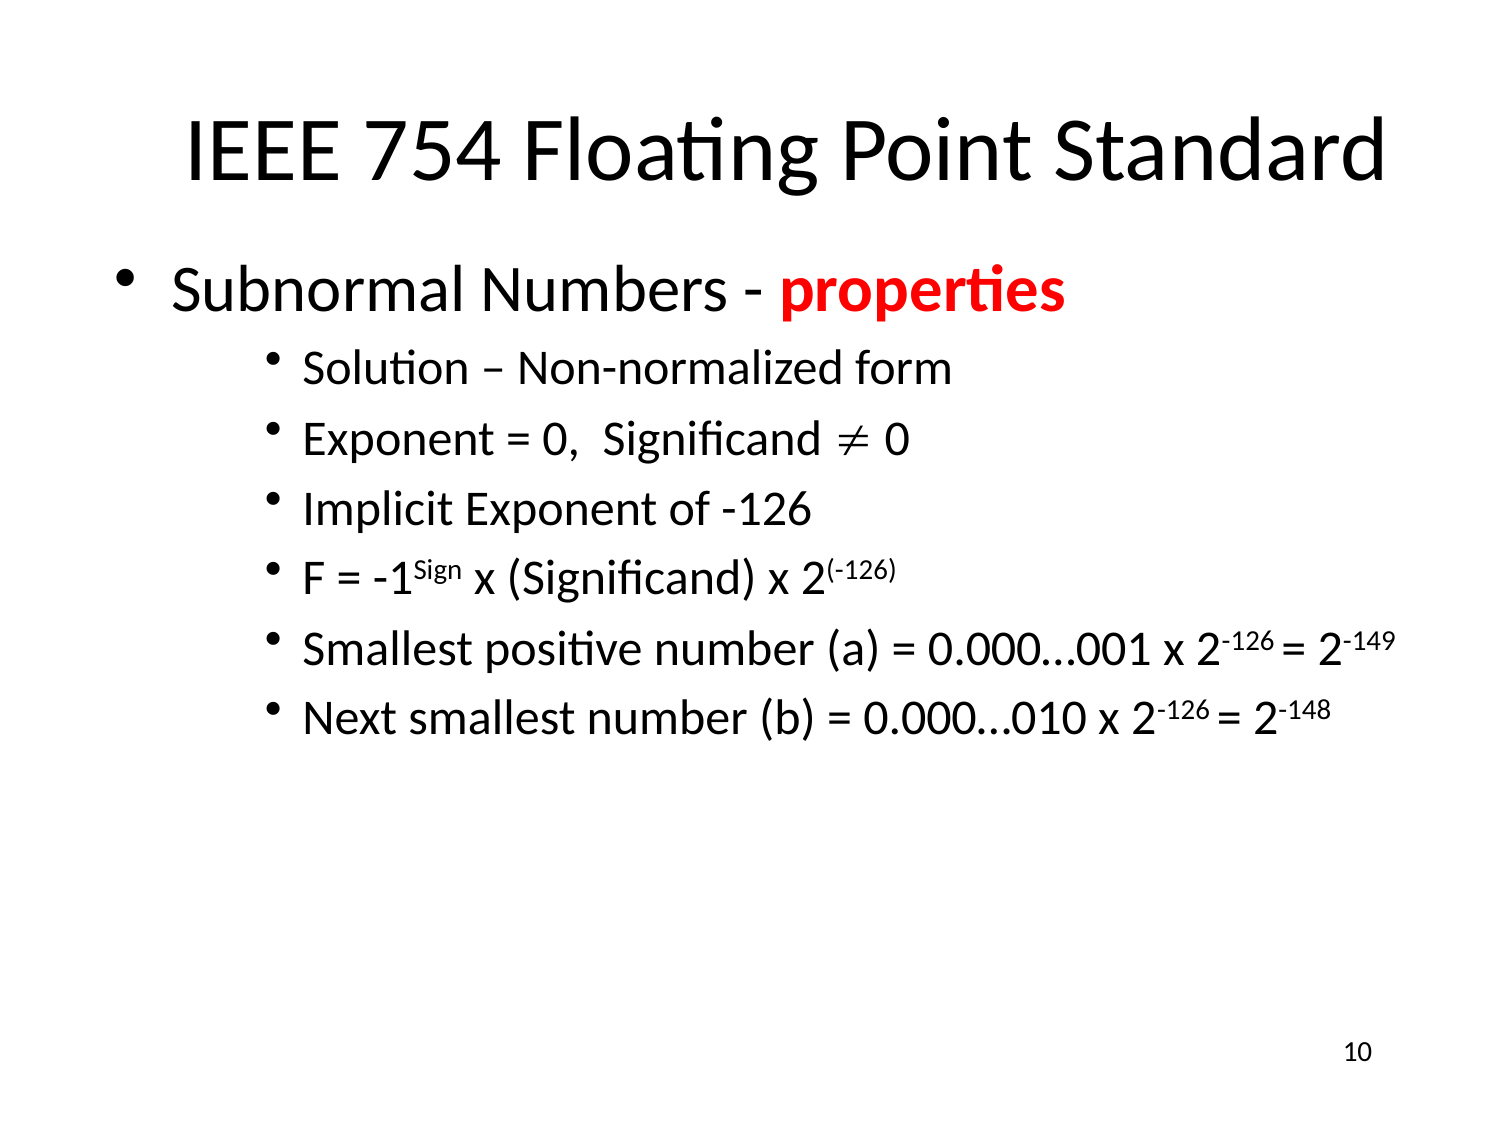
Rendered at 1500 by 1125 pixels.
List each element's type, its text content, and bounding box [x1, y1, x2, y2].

list Subnormal Numbers - properties Solution – Non-normalized form Exponent = 0, Significand ¹ 0 Implicit Exponent of -126 F = -1Sign x (Significand) x 2(-126) Smallest positive number (a) = 0.000…001 x 2-126 = 2-149 Next smallest number (b) = 0.000…010 x 2-126 = 2-148 [99, 237, 1463, 913]
slide_number 10 [1074, 1024, 1388, 1101]
title IEEE 754 Floating Point Standard [112, 49, 1463, 237]
